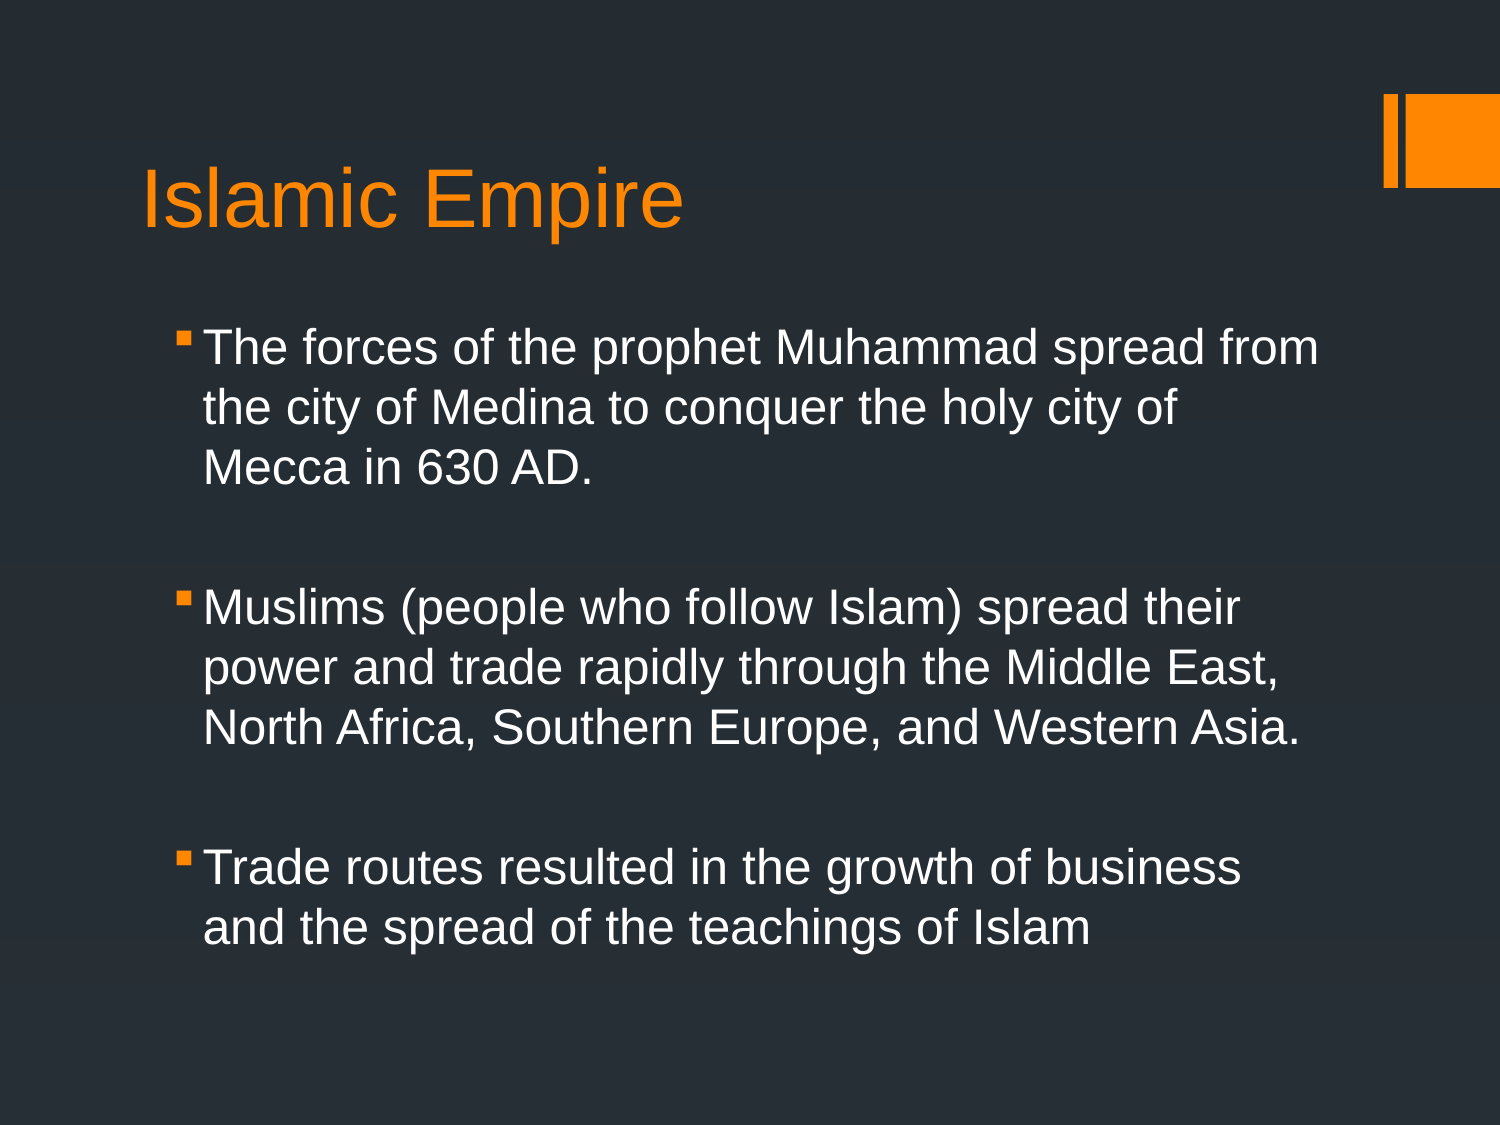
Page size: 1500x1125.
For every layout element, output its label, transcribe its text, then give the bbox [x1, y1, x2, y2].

title Islamic Empire [125, 62, 1325, 252]
list The forces of the prophet Muhammad spread from the city of Medina to conquer the holy city of Mecca in 630 AD. Muslims (people who follow Islam) spread their power and trade rapidly through the Middle East, North Africa, Southern Europe, and Western Asia. Trade routes resulted in the growth of business and the spread of the teachings of Islam [150, 306, 1350, 888]
